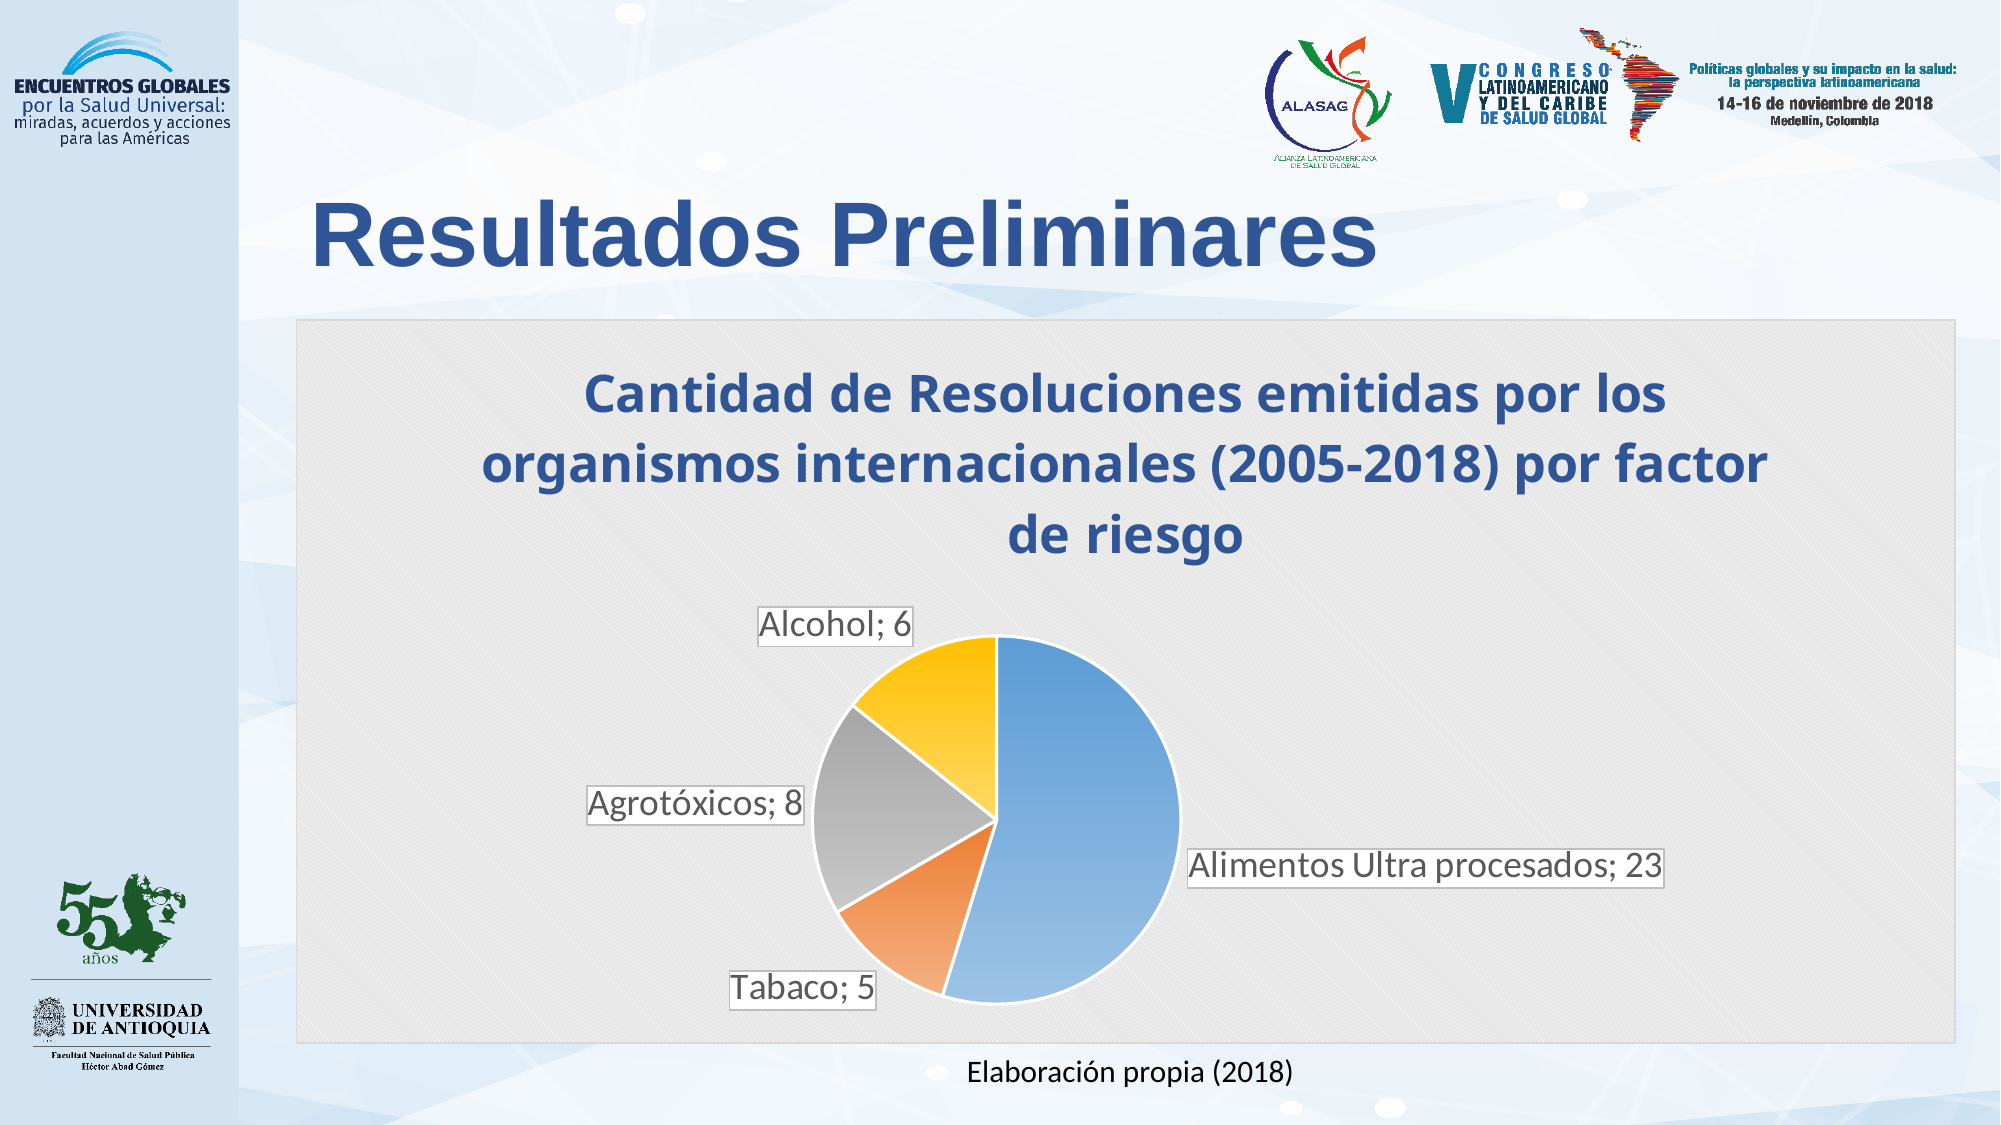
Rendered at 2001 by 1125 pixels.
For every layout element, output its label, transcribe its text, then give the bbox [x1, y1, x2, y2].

picture [1430, 28, 1956, 143]
text_box Resultados Preliminares [295, 167, 1510, 293]
picture [1265, 36, 1392, 168]
text_box Elaboración propia (2018) [952, 1044, 1329, 1097]
text_box [0, 0, 240, 1125]
picture [15, 31, 230, 147]
picture [15, 855, 227, 1086]
chart [295, 319, 1956, 1044]
